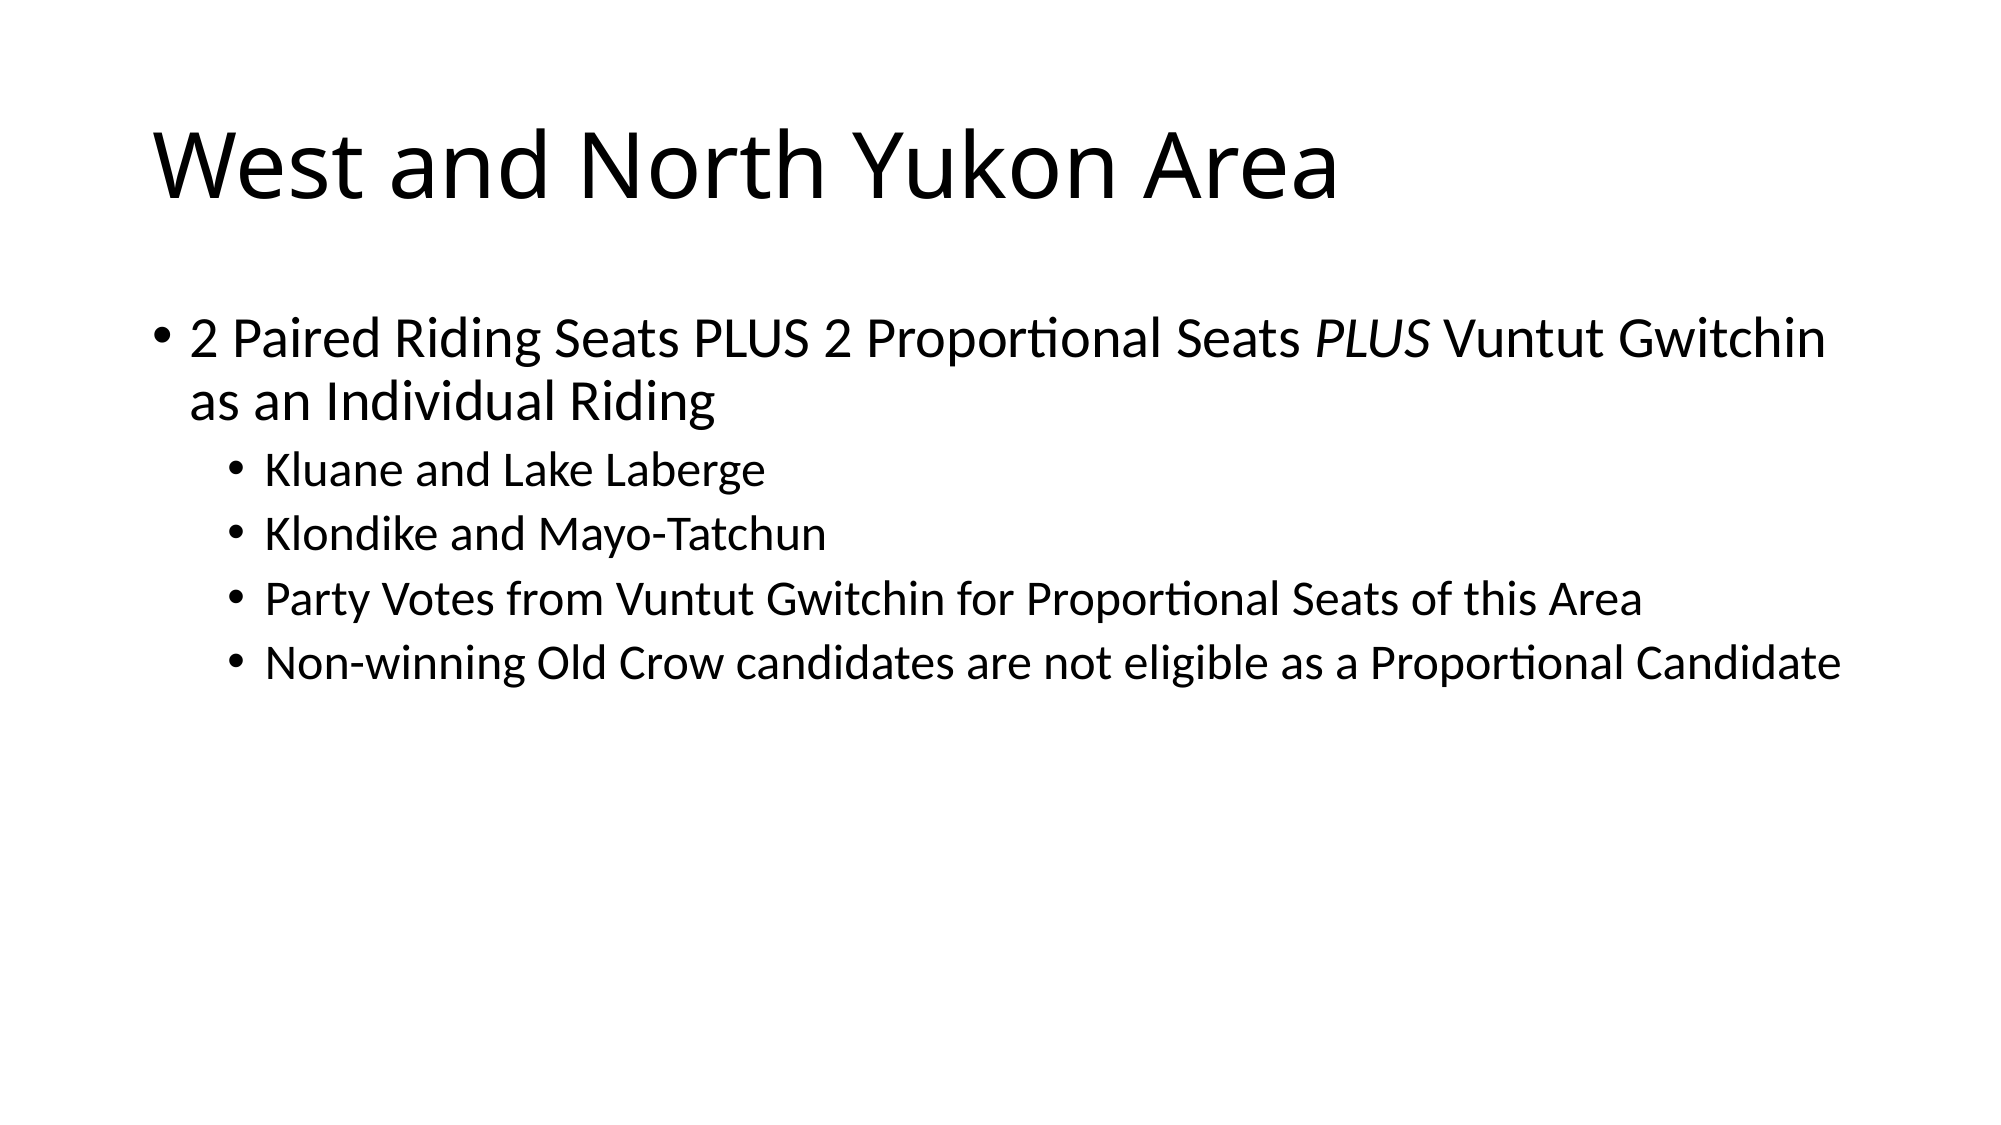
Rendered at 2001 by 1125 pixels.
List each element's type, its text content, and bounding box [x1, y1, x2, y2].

list 2 Paired Riding Seats PLUS 2 Proportional Seats PLUS Vuntut Gwitchin as an Individual Riding Kluane and Lake Laberge Klondike and Mayo-Tatchun Party Votes from Vuntut Gwitchin for Proportional Seats of this Area Non-winning Old Crow candidates are not eligible as a Proportional Candidate [137, 299, 1863, 1014]
title West and North Yukon Area [137, 59, 1863, 278]
